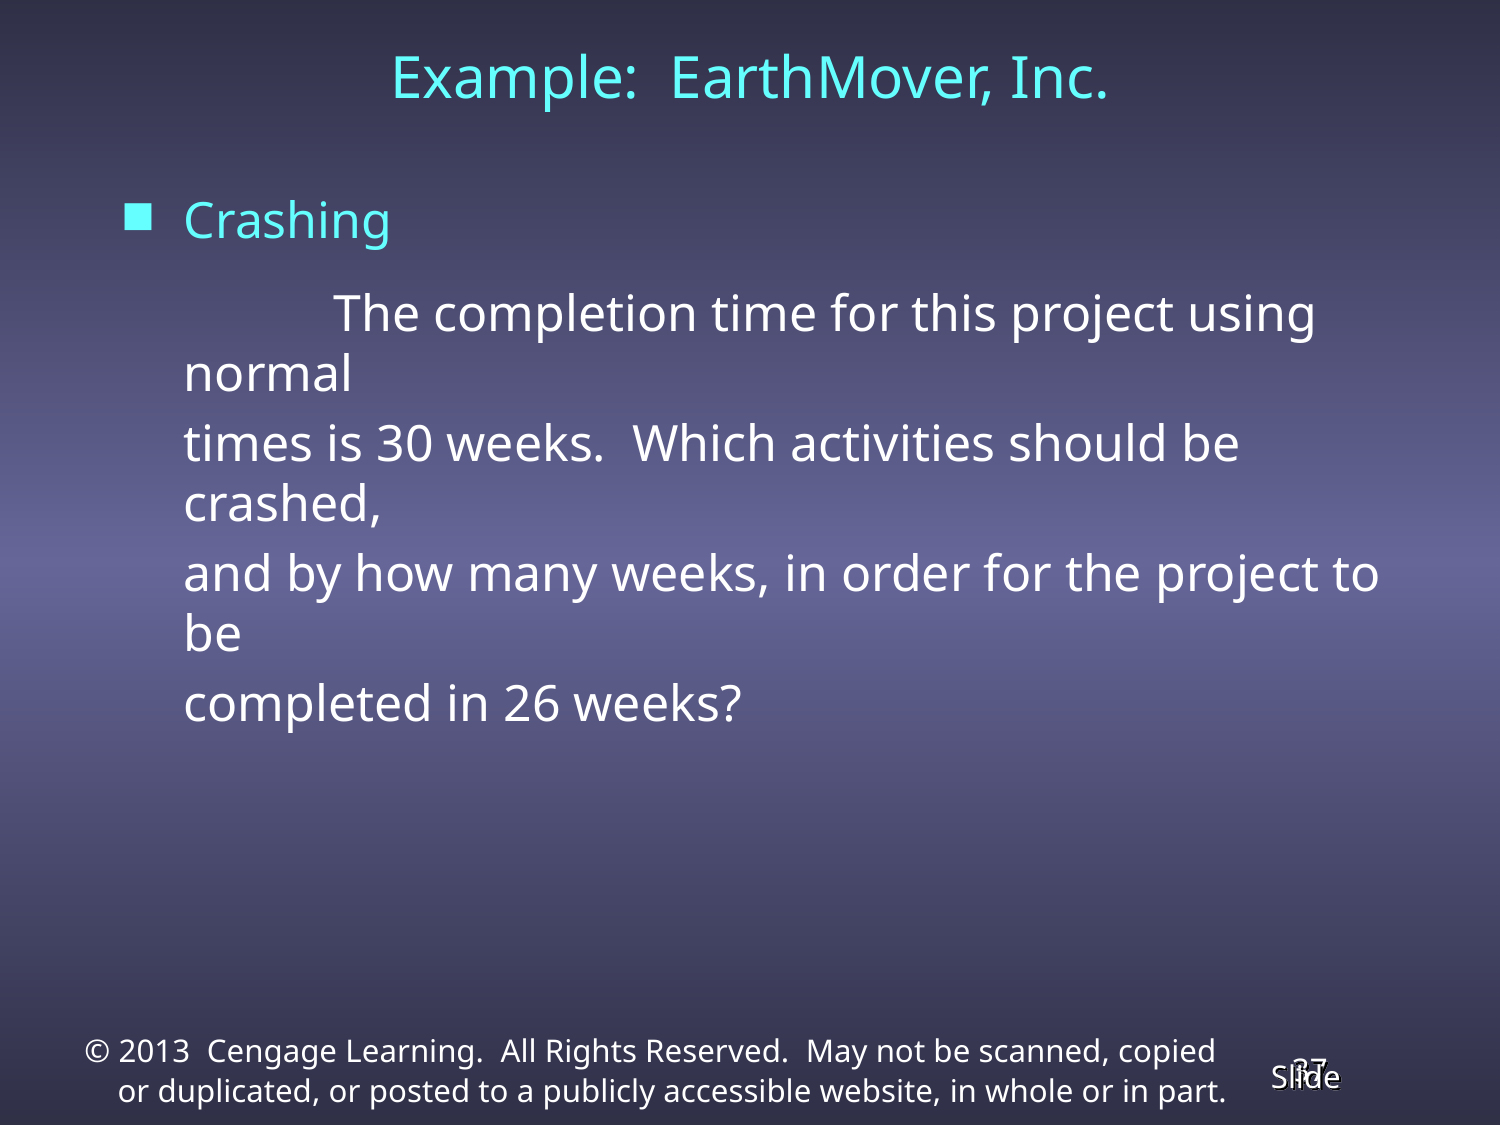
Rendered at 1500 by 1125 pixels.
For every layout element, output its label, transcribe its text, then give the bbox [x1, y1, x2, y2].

title Example: EarthMover, Inc. [111, 8, 1388, 143]
list Crashing The completion time for this project using normal times is 30 weeks. Which activities should be crashed, and by how many weeks, in order for the project to be completed in 26 weeks? [112, 180, 1407, 590]
